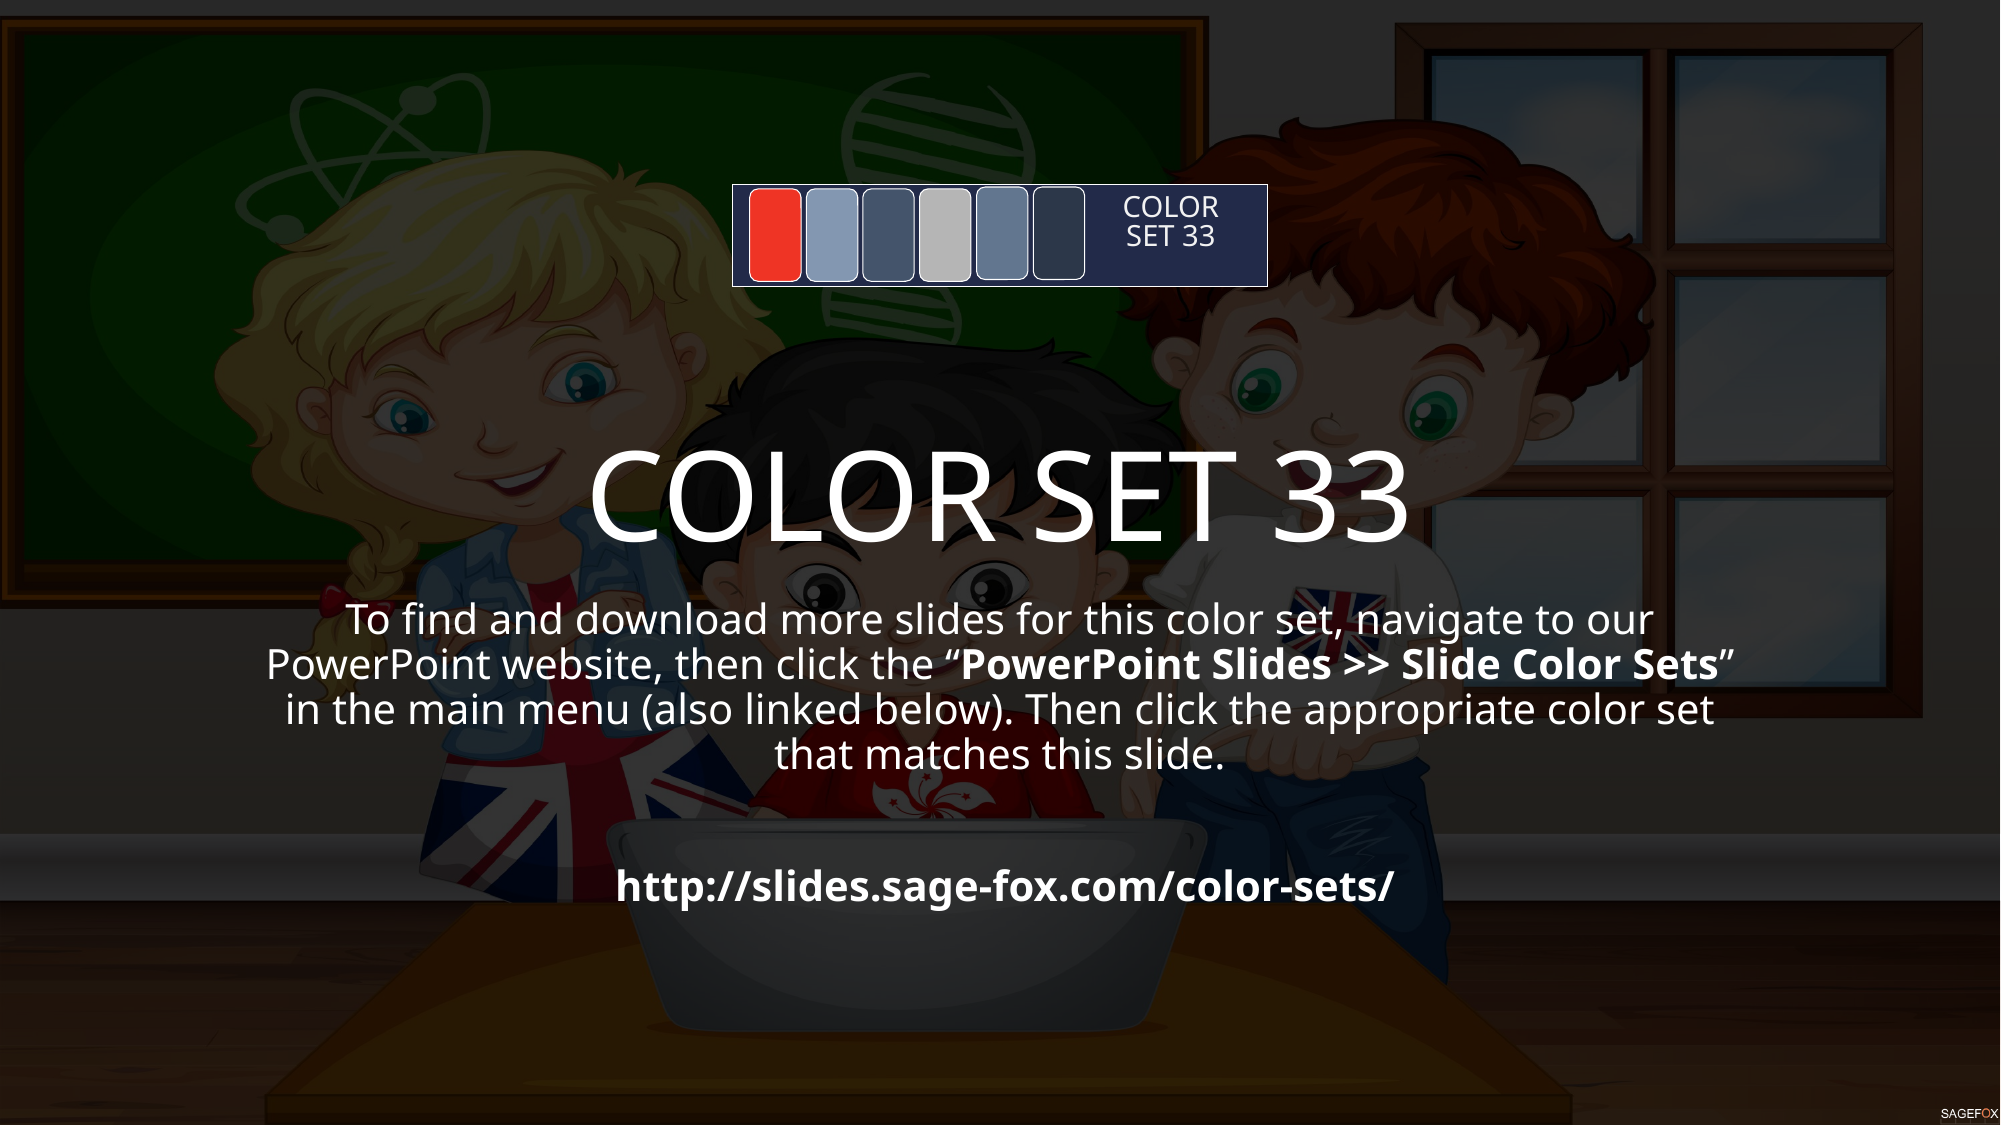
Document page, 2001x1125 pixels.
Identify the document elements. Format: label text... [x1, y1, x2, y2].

subtitle To find and download more slides for this color set, navigate to our PowerPoint website, then click the “PowerPoint Slides >> Slide Color Sets” in the main menu (also linked below). Then click the appropriate color set that matches this slide. http://slides.sage-fox.com/color-sets/ [249, 590, 1750, 863]
picture [0, 0, 2001, 1125]
title COLOR SET 33 [249, 184, 1750, 576]
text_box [732, 184, 1268, 290]
